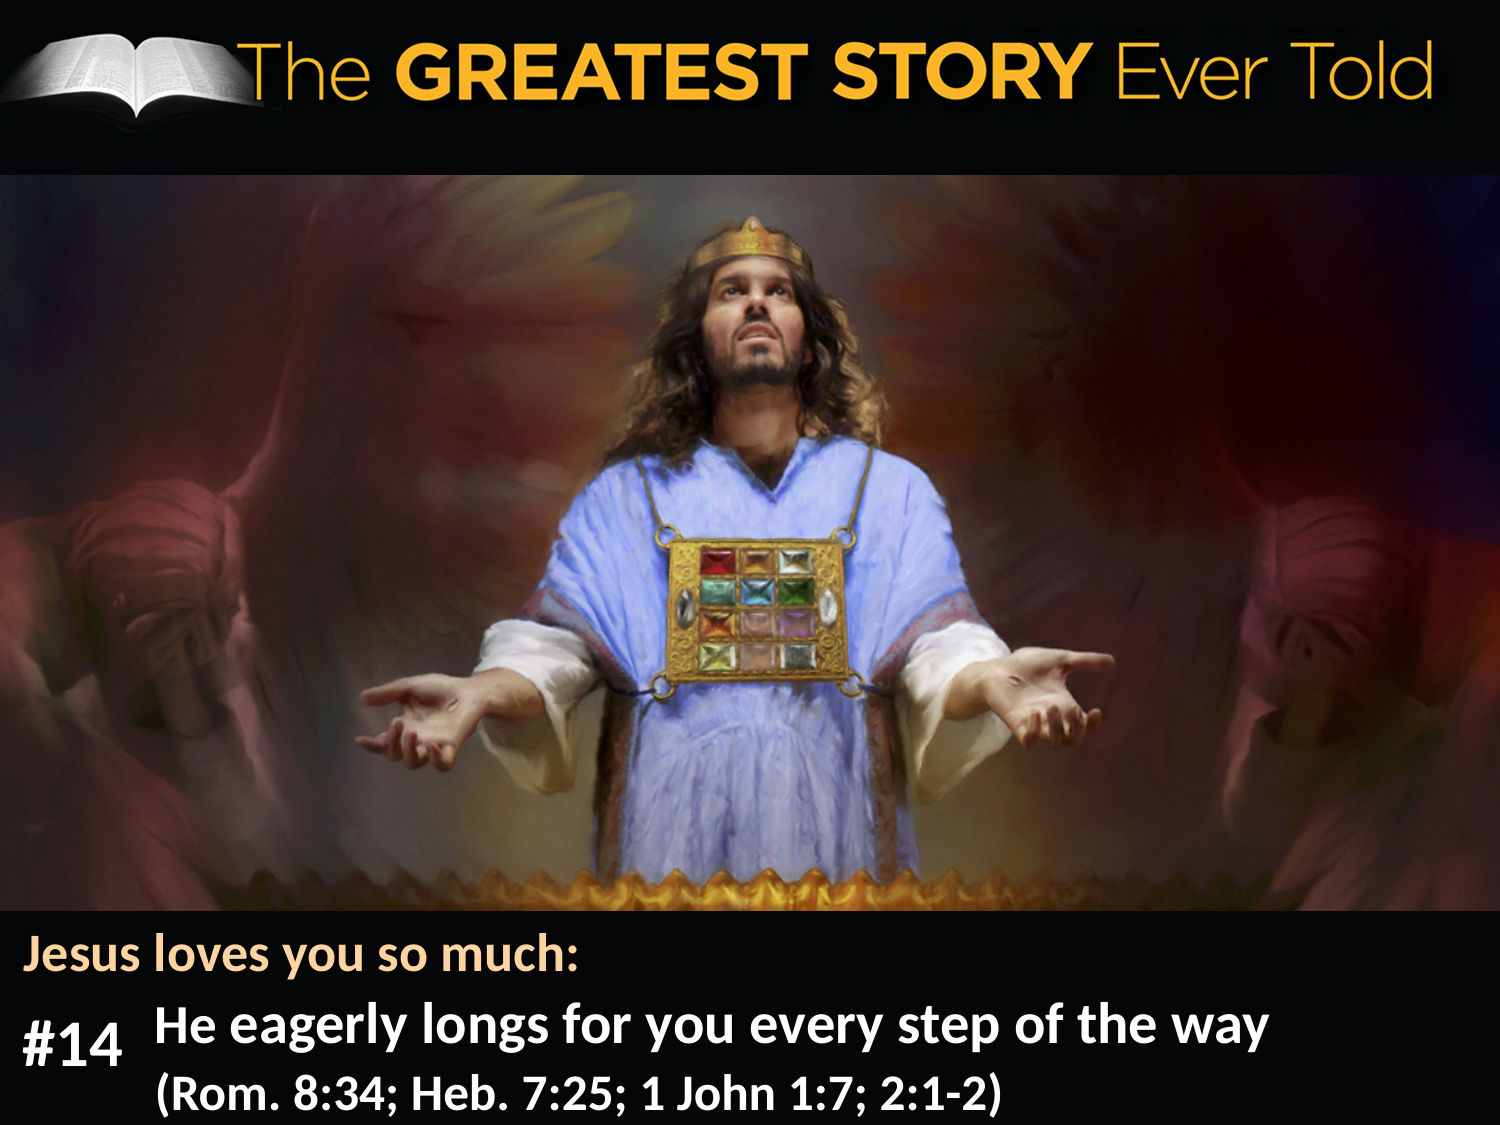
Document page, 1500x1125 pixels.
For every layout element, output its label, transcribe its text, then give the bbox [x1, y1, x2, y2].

picture [0, 0, 1500, 1125]
text_box #14 [7, 992, 147, 1087]
text_box Jesus loves you so much: [8, 917, 705, 993]
list He eagerly longs for you every step of the way (Rom. 8:34; Heb. 7:25; 1 John 1:7; 2:1-2) [139, 985, 1500, 1125]
